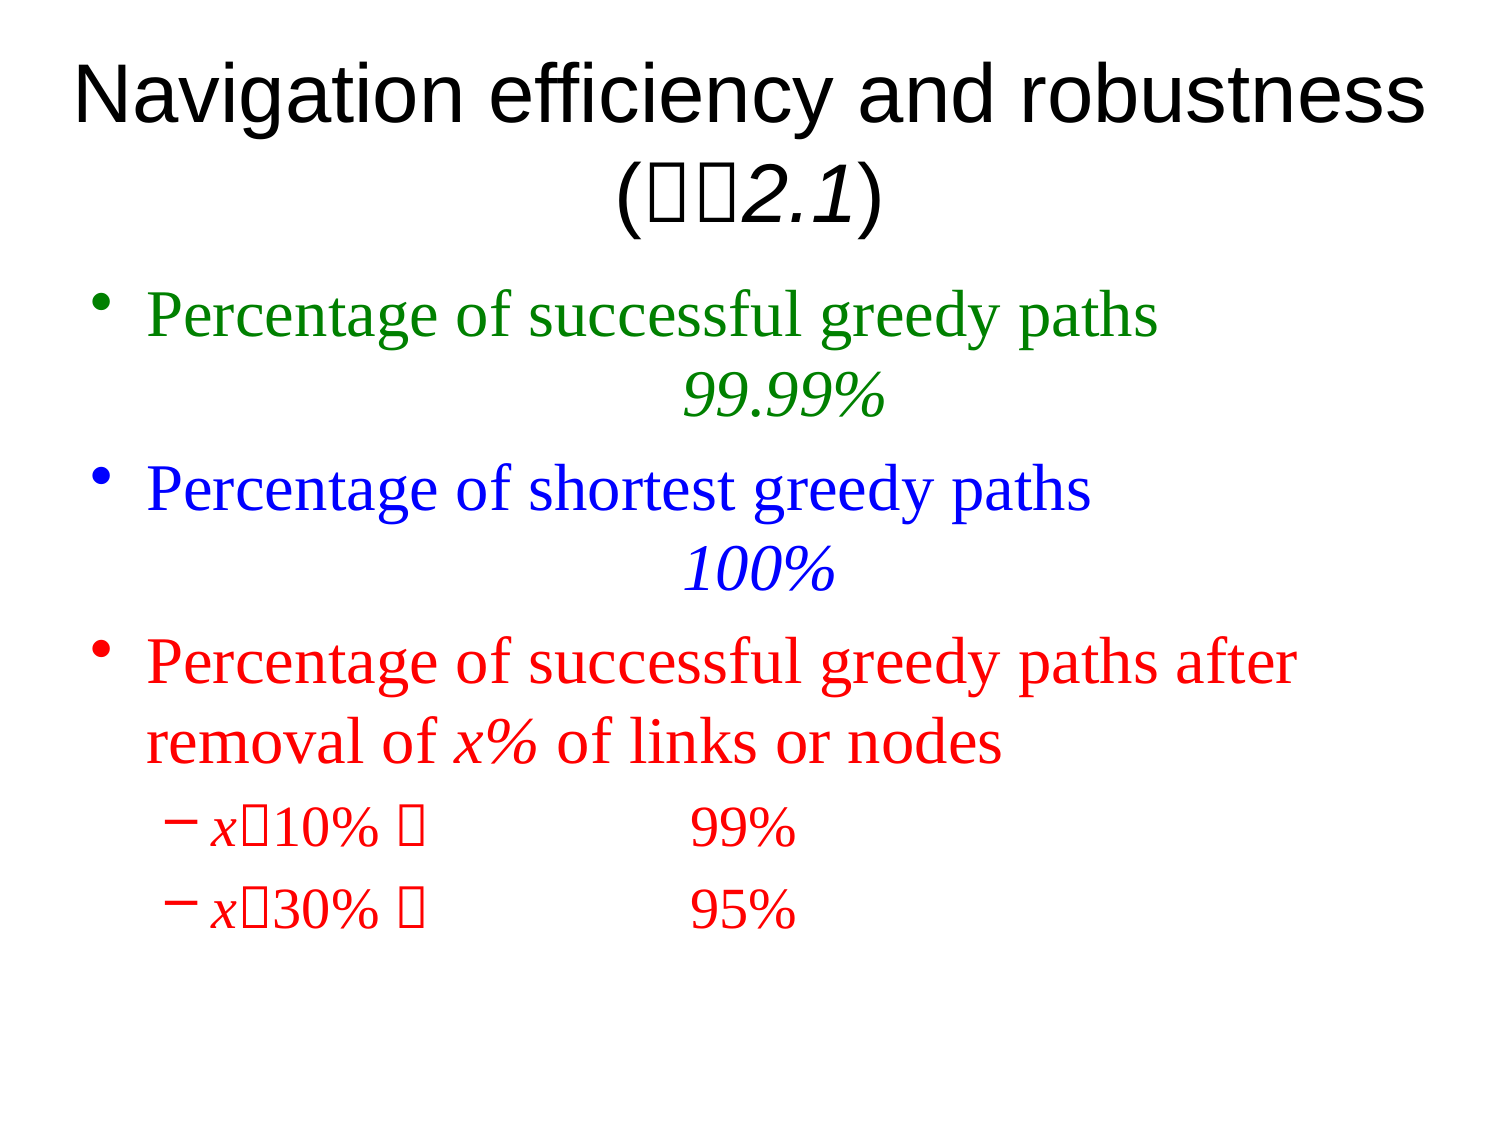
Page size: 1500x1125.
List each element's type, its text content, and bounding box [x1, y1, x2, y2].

title Navigation efficiency and robustness (2.1) [50, 45, 1450, 233]
list Percentage of successful greedy paths 99.99% Percentage of shortest greedy paths 100% Percentage of successful greedy paths after removal of x% of links or nodes x10%  99% x30%  95% [75, 262, 1425, 1005]
